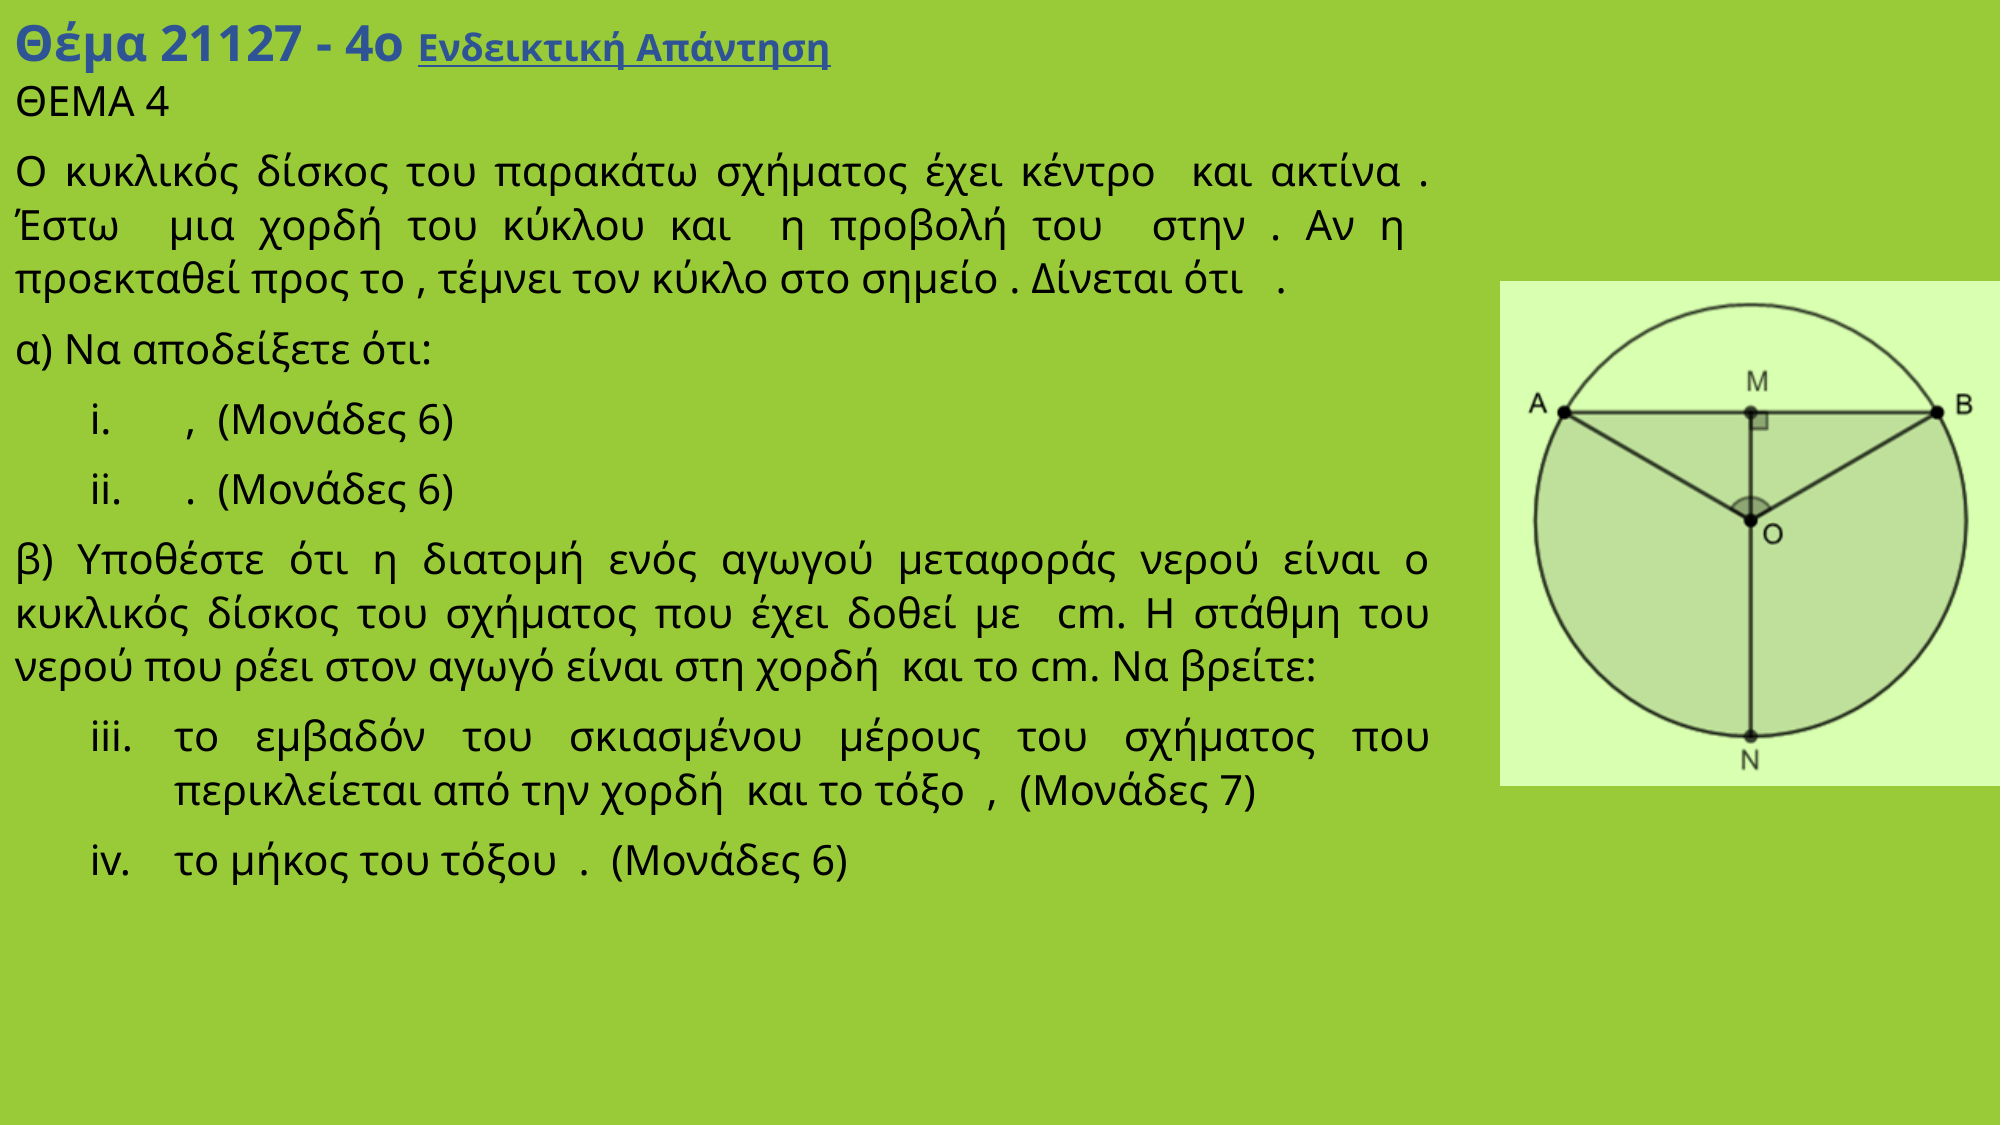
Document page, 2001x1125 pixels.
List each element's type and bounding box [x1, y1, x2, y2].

picture [1499, 281, 2000, 786]
